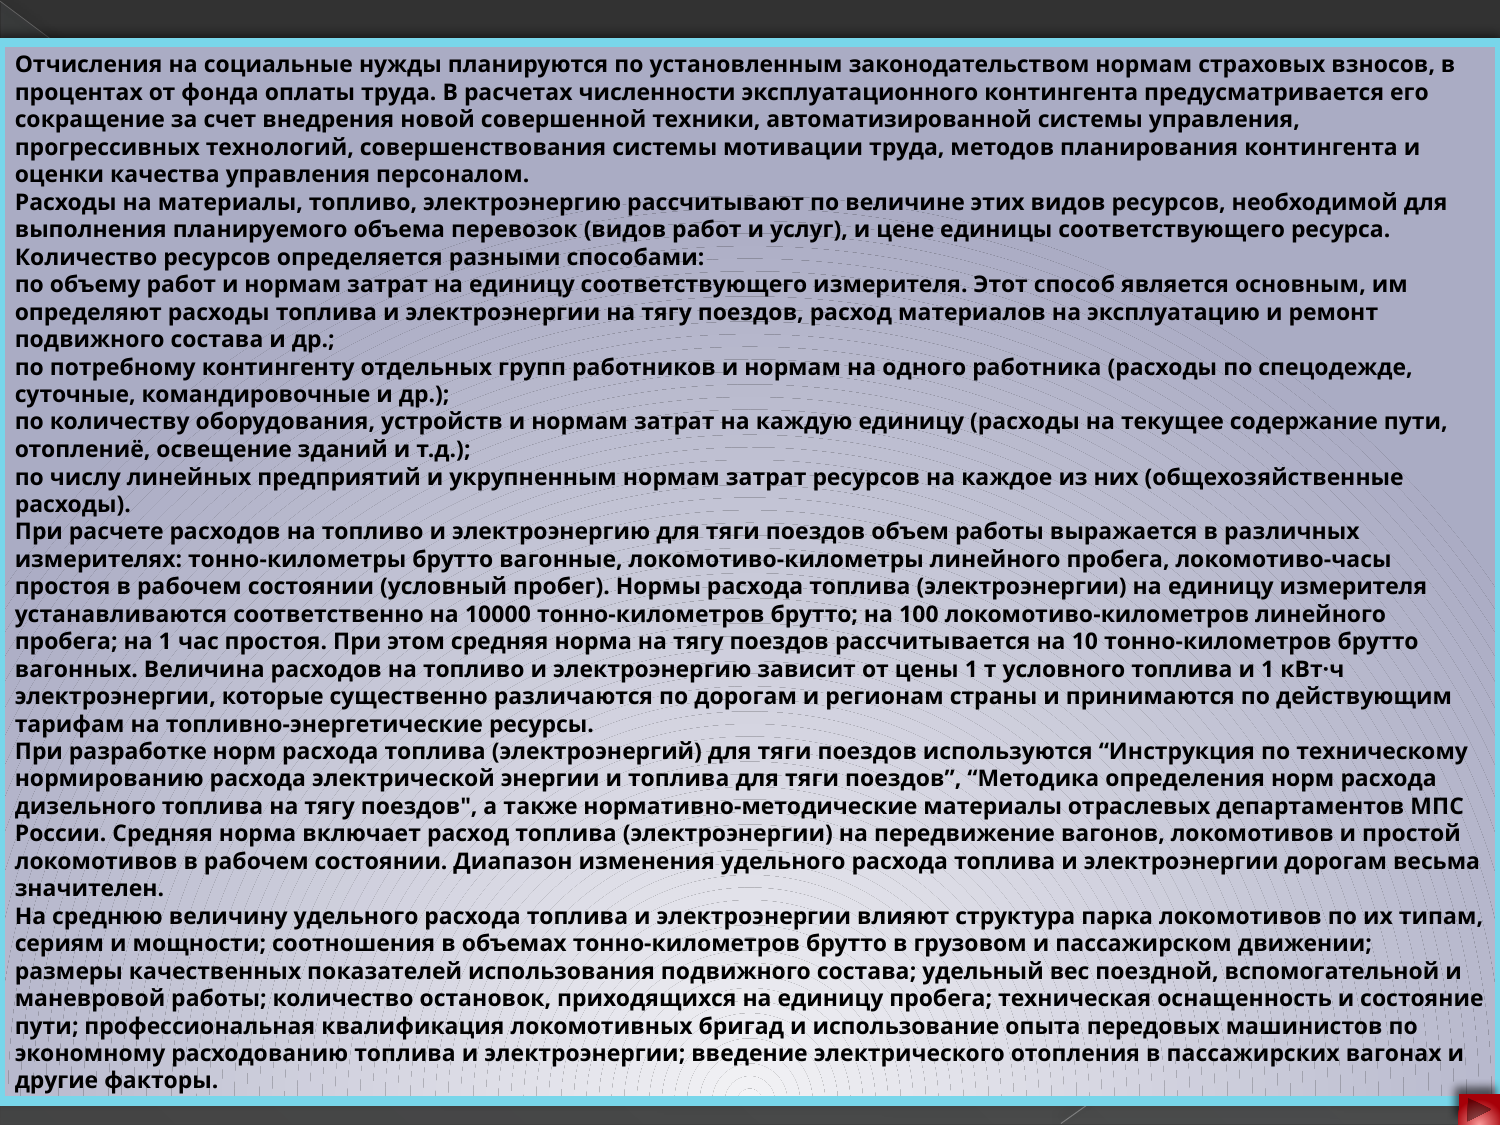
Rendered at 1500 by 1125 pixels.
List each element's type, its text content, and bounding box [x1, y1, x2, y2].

text_box Отчисления на социальные нужды планируются по установленным законодательством нормам страховых взносов, в процентах от фонда оплаты труда. В расчетах численности эксплуатационного контингента предусматривается его сокращение за счет внедрения новой совершенной техники, автоматизированной системы управления, прогрессивных технологий, совершенствования системы мотивации труда, методов планирования контингента и оценки качества управления персоналом. Расходы на материалы, топливо, электроэнергию рассчитывают по величине этих видов ресурсов, необходимой для выполнения планируемого объема перевозок (видов работ и услуг), и цене единицы соответствующего ресурса. Количество ресурсов определяется разными способами: по объему работ и нормам затрат на единицу соответствующего измерителя. Этот способ является основным, им определяют расходы топлива и электроэнергии на тягу поездов, расход материалов на эксплуатацию и ремонт подвижного состава и др.; по потребному контингенту отдельных групп работников и нормам на одного работника (расходы по спецодежде, суточные, командировочные и др.); по количеству оборудования, устройств и нормам затрат на каждую единицу (расходы на текущее содержание пути, отоплениё, освещение зданий и т.д.); по числу линейных предприятий и укрупненным нормам затрат ресурсов на каждое из них (общехозяйственные расходы). При расчете расходов на топливо и электроэнергию для тяги поездов объем работы выражается в различных измерителях: тонно-километры брутто вагонные, локомотиво-километры линейного пробега, локомотиво-часы простоя в рабочем состоянии (условный пробег). Нормы расхода топлива (электроэнергии) на единицу измерителя устанавливаются соответственно на 10000 тонно-километров брутто; на 100 локомотиво-километров линейного пробега; на 1 час простоя. При этом средняя норма на тягу поездов рассчитывается на 10 тонно-километров брутто вагонных. Величина расходов на топливо и электроэнергию зависит от цены 1 т условного топлива и 1 кВт·ч электроэнергии, которые существенно различаются по дорогам и регионам страны и принимаются по действующим тарифам на топливно-энергетические ресурсы. При разработке норм расхода топлива (электроэнергий) для тяги поездов используются “Инструкция по техническому нормированию расхода электрической энергии и топлива для тяги поездов”, “Методика определения норм расхода дизельного топлива на тягу поездов", а также нормативно-методические материалы отраслевых департаментов МПС России. Средняя норма включает расход топлива (электроэнергии) на передвижение вагонов, локомотивов и простой локомотивов в рабочем состоянии. Диапазон изменения удельного расхода топлива и электроэнергии дорогам весьма значителен. На среднюю величину удельного расхода топлива и электроэнергии влияют структура парка локомотивов по их типам, сериям и мощности; соотношения в объемах тонно-километров брутто в грузовом и пассажирском движении; размеры качественных показателей использования подвижного состава; удельный вес поездной, вспомогательной и маневровой работы; количество остановок, приходящихся на единицу пробега; техническая оснащенность и состояние пути; профессиональная квалификация локомотивных бригад и использование опыта передовых машинистов по экономному расходованию топлива и электроэнергии; введение электрического отопления в пассажирских вагонах и другие факторы. [0, 42, 1500, 1102]
text_box [1458, 1093, 1500, 1125]
